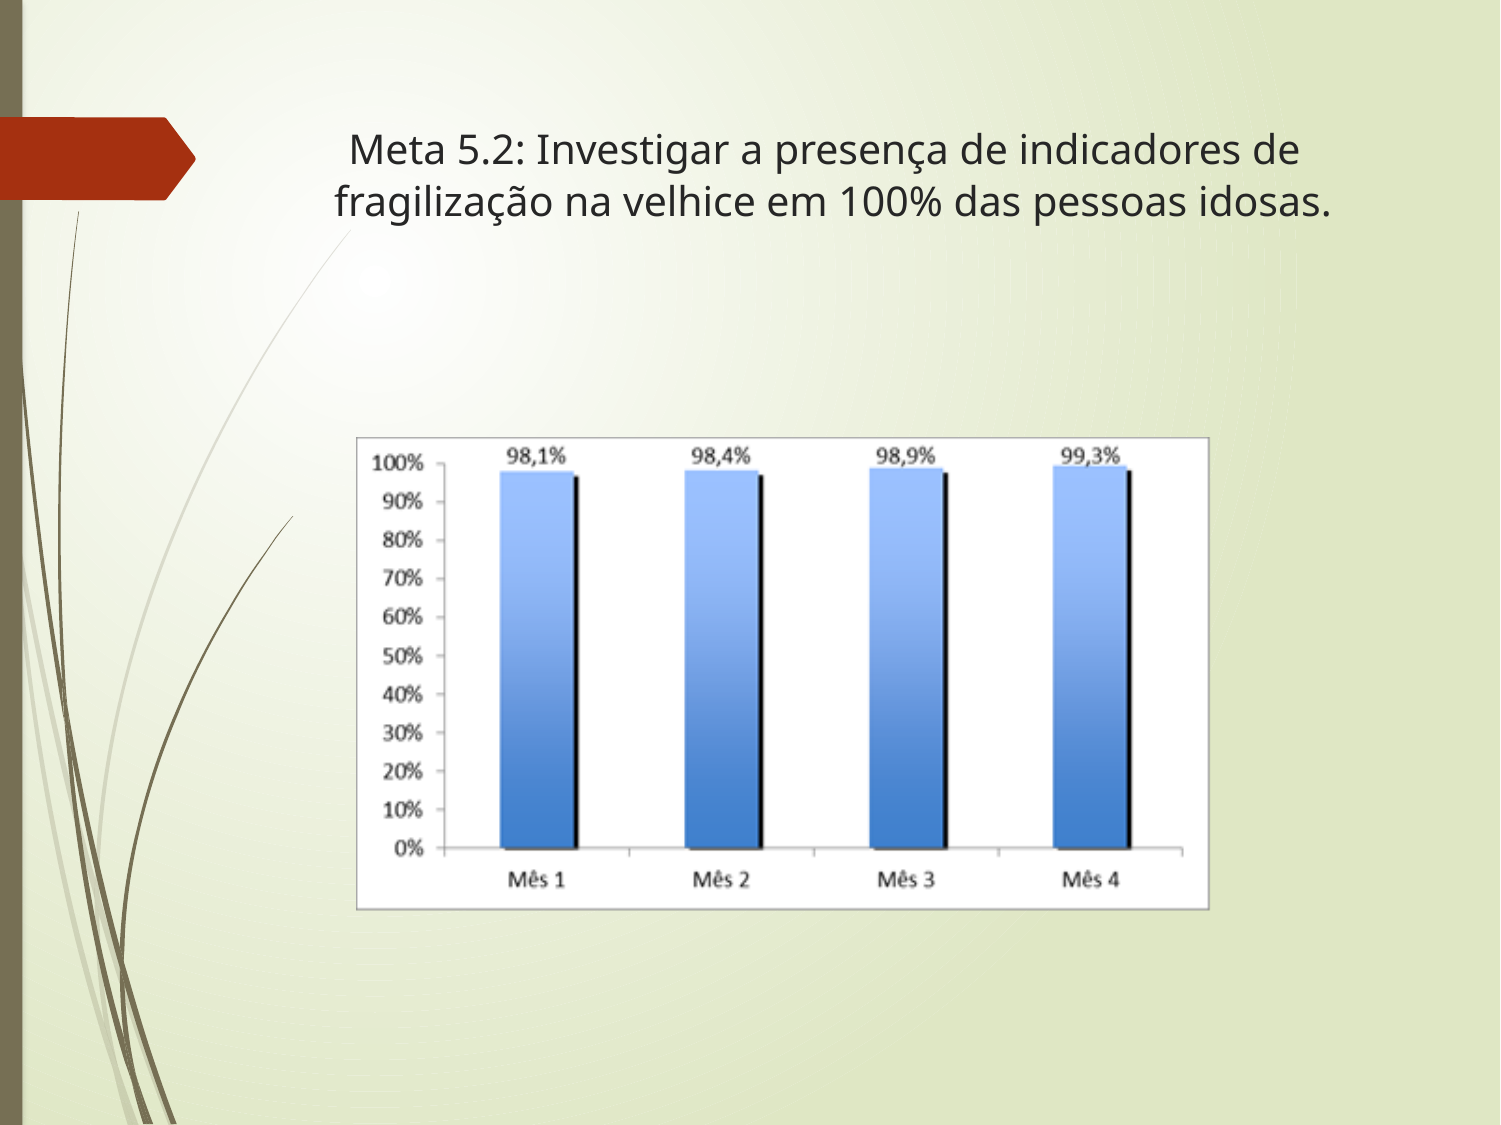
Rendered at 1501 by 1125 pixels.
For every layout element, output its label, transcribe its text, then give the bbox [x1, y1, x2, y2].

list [356, 437, 1212, 913]
title Meta 5.2: Investigar a presença de indicadores de fragilização na velhice em 100% das pessoas idosas. [319, 102, 1416, 313]
